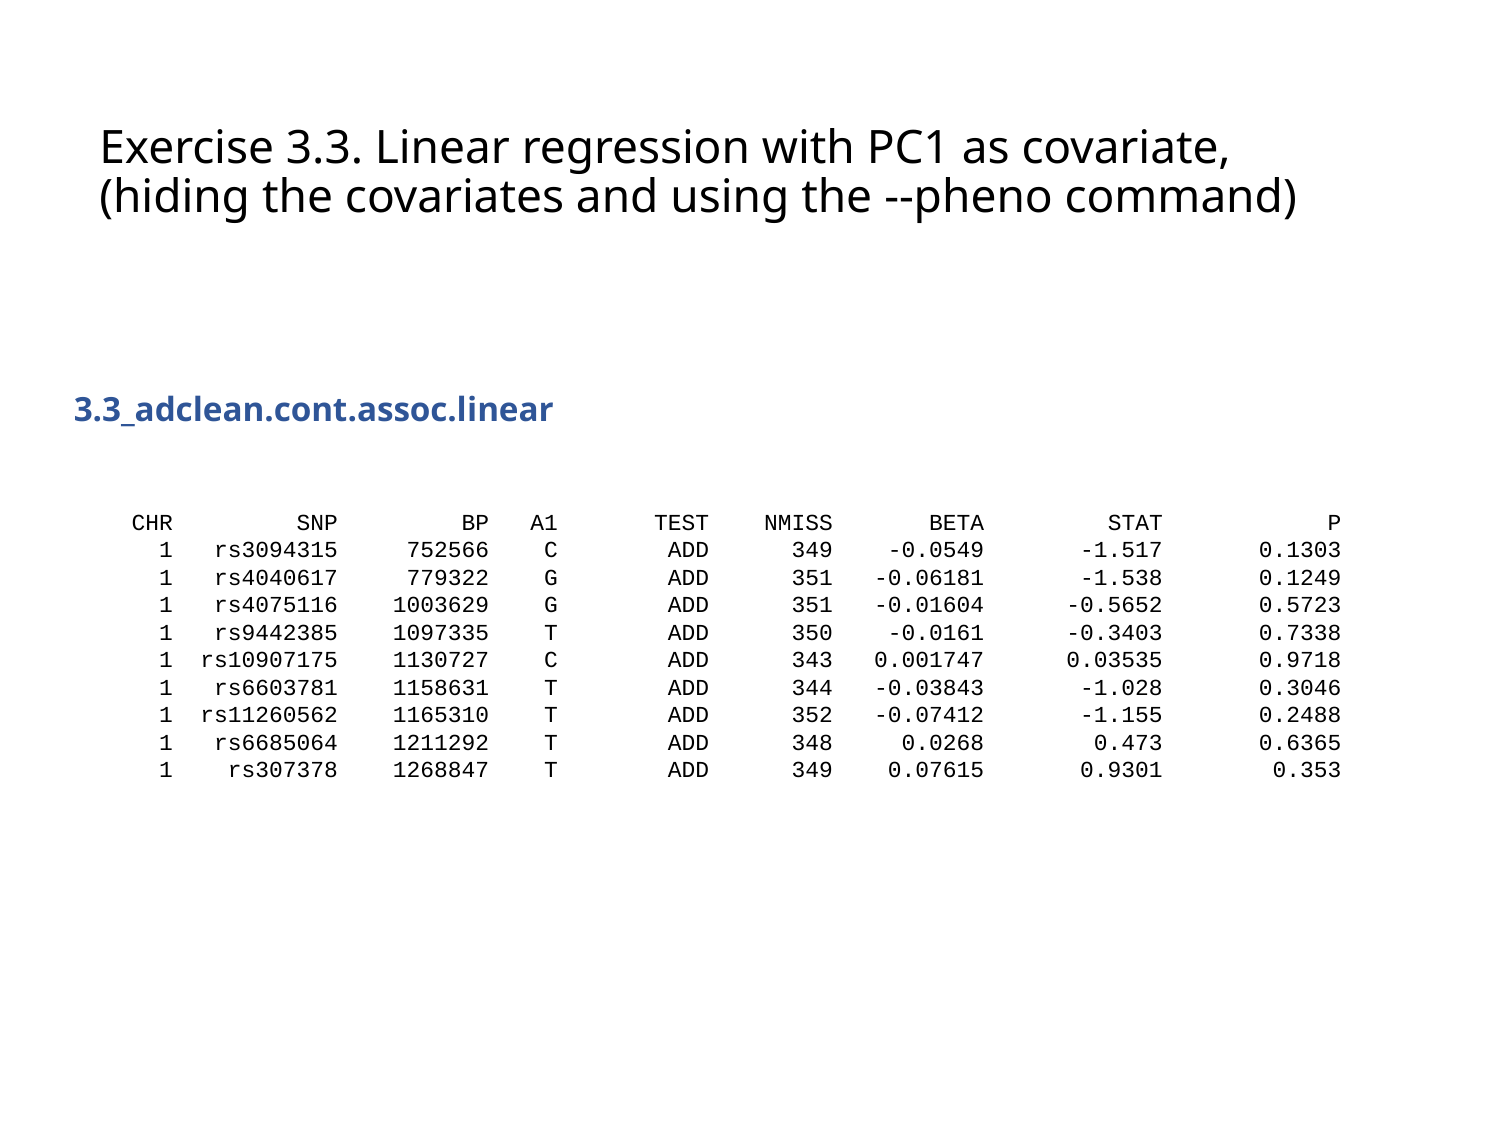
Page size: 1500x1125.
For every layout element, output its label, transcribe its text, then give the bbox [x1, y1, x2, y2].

text_box CHR SNP BP A1 TEST NMISS BETA STAT P 1 rs3094315 752566 C ADD 349 -0.0549 -1.517 0.1303 1 rs4040617 779322 G ADD 351 -0.06181 -1.538 0.1249 1 rs4075116 1003629 G ADD 351 -0.01604 -0.5652 0.5723 1 rs9442385 1097335 T ADD 350 -0.0161 -0.3403 0.7338 1 rs10907175 1130727 C ADD 343 0.001747 0.03535 0.9718 1 rs6603781 1158631 T ADD 344 -0.03843 -1.028 0.3046 1 rs11260562 1165310 T ADD 352 -0.07412 -1.155 0.2488 1 rs6685064 1211292 T ADD 348 0.0268 0.473 0.6365 1 rs307378 1268847 T ADD 349 0.07615 0.9301 0.353 [103, 500, 1421, 790]
text_box 3.3_adclean.cont.assoc.linear [58, 381, 570, 436]
text_box Exercise 3.3. Linear regression with PC1 as covariate, (hiding the covariates and using the --pheno command) [88, 104, 1382, 242]
